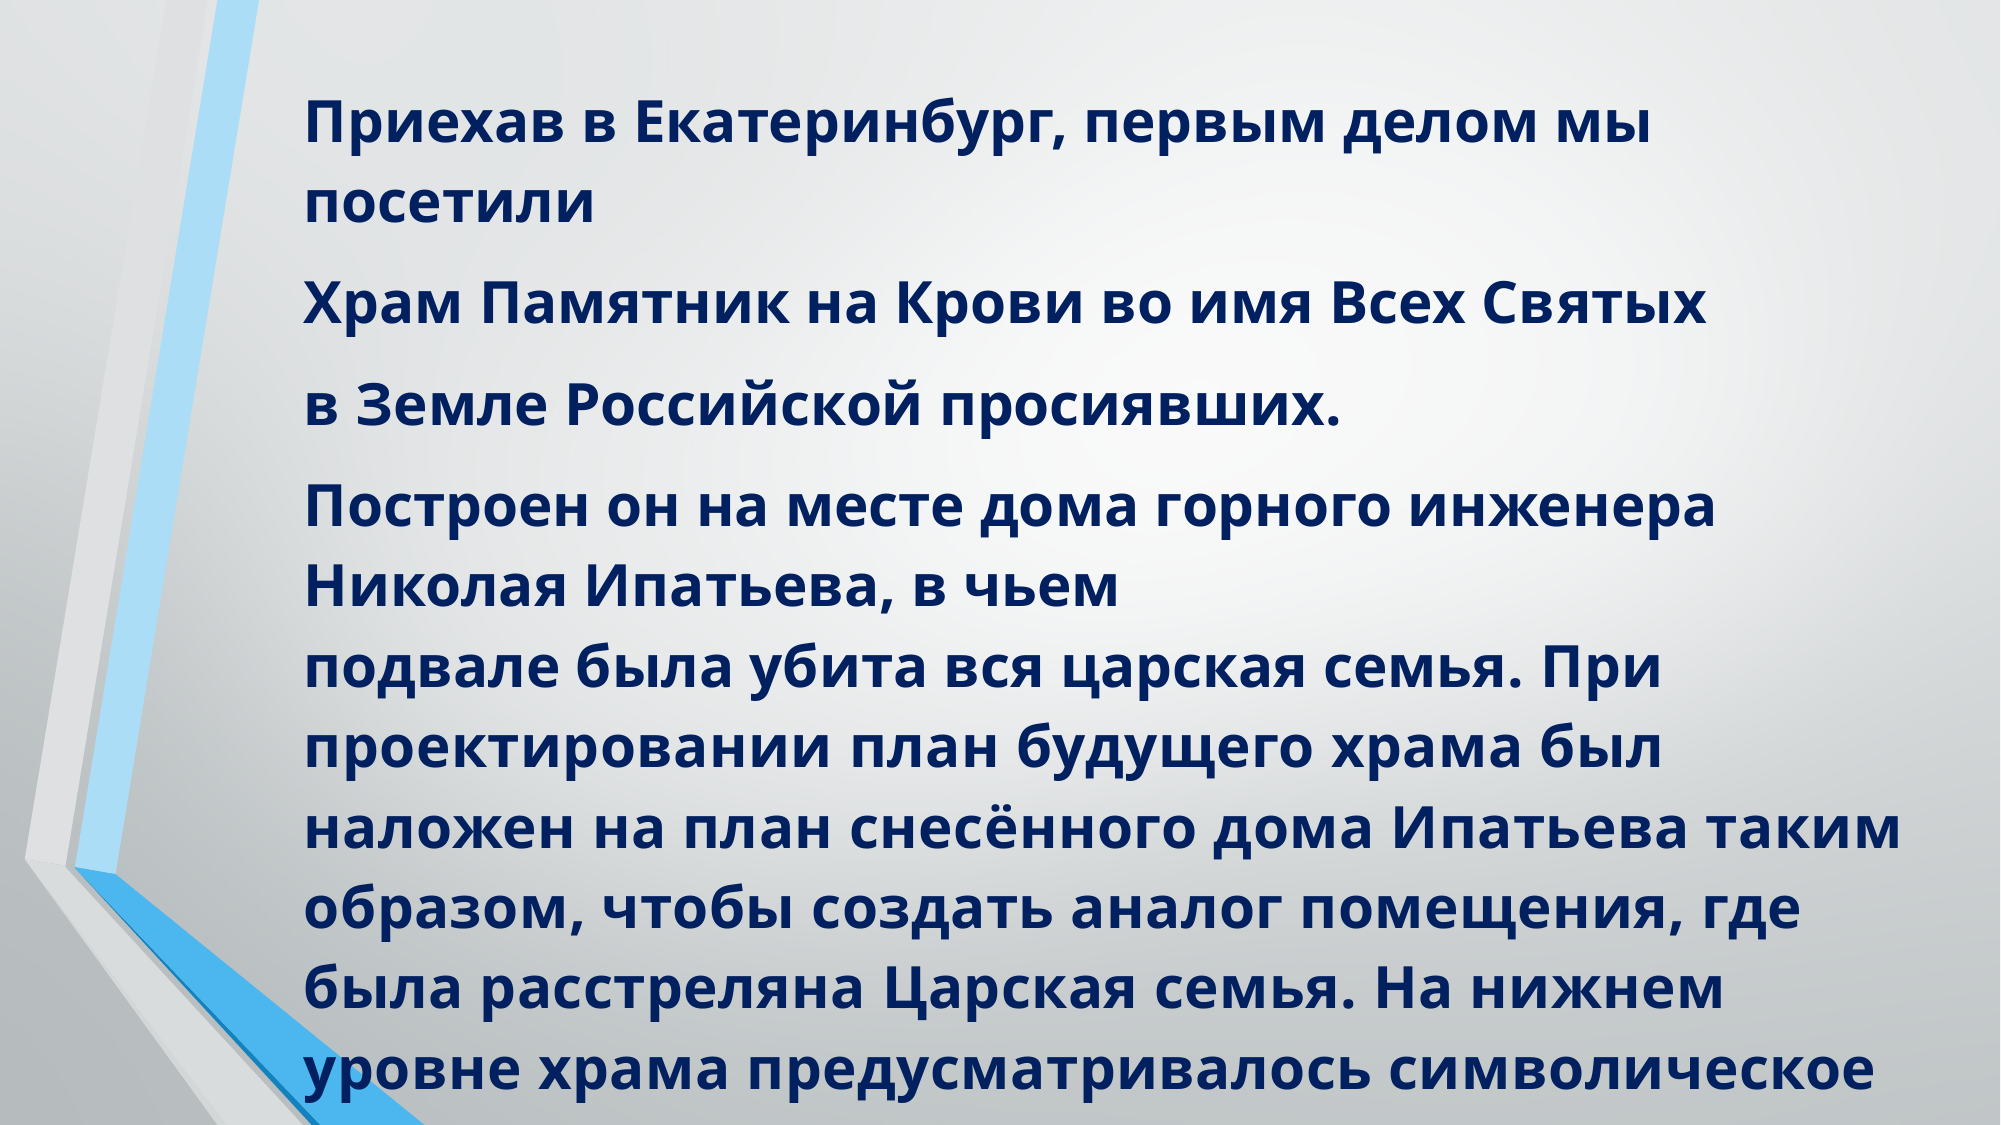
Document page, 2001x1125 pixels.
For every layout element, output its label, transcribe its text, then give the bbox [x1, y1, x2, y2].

text_box Приехав в Екатеринбург, первым делом мы посетили Храм Памятник на Крови во имя Всех Святых в Земле Российской просиявших. Построен он на месте дома горного инженера Николая Ипатьева, в чьем подвале была убита вся царская семья. При проектировании план будущего храма был наложен на план снесённого дома Ипатьева таким образом, чтобы создать аналог помещения, где была расстреляна Царская семья. На нижнем уровне храма предусматривалось символическое место этого расстрела. [289, 65, 1926, 1125]
